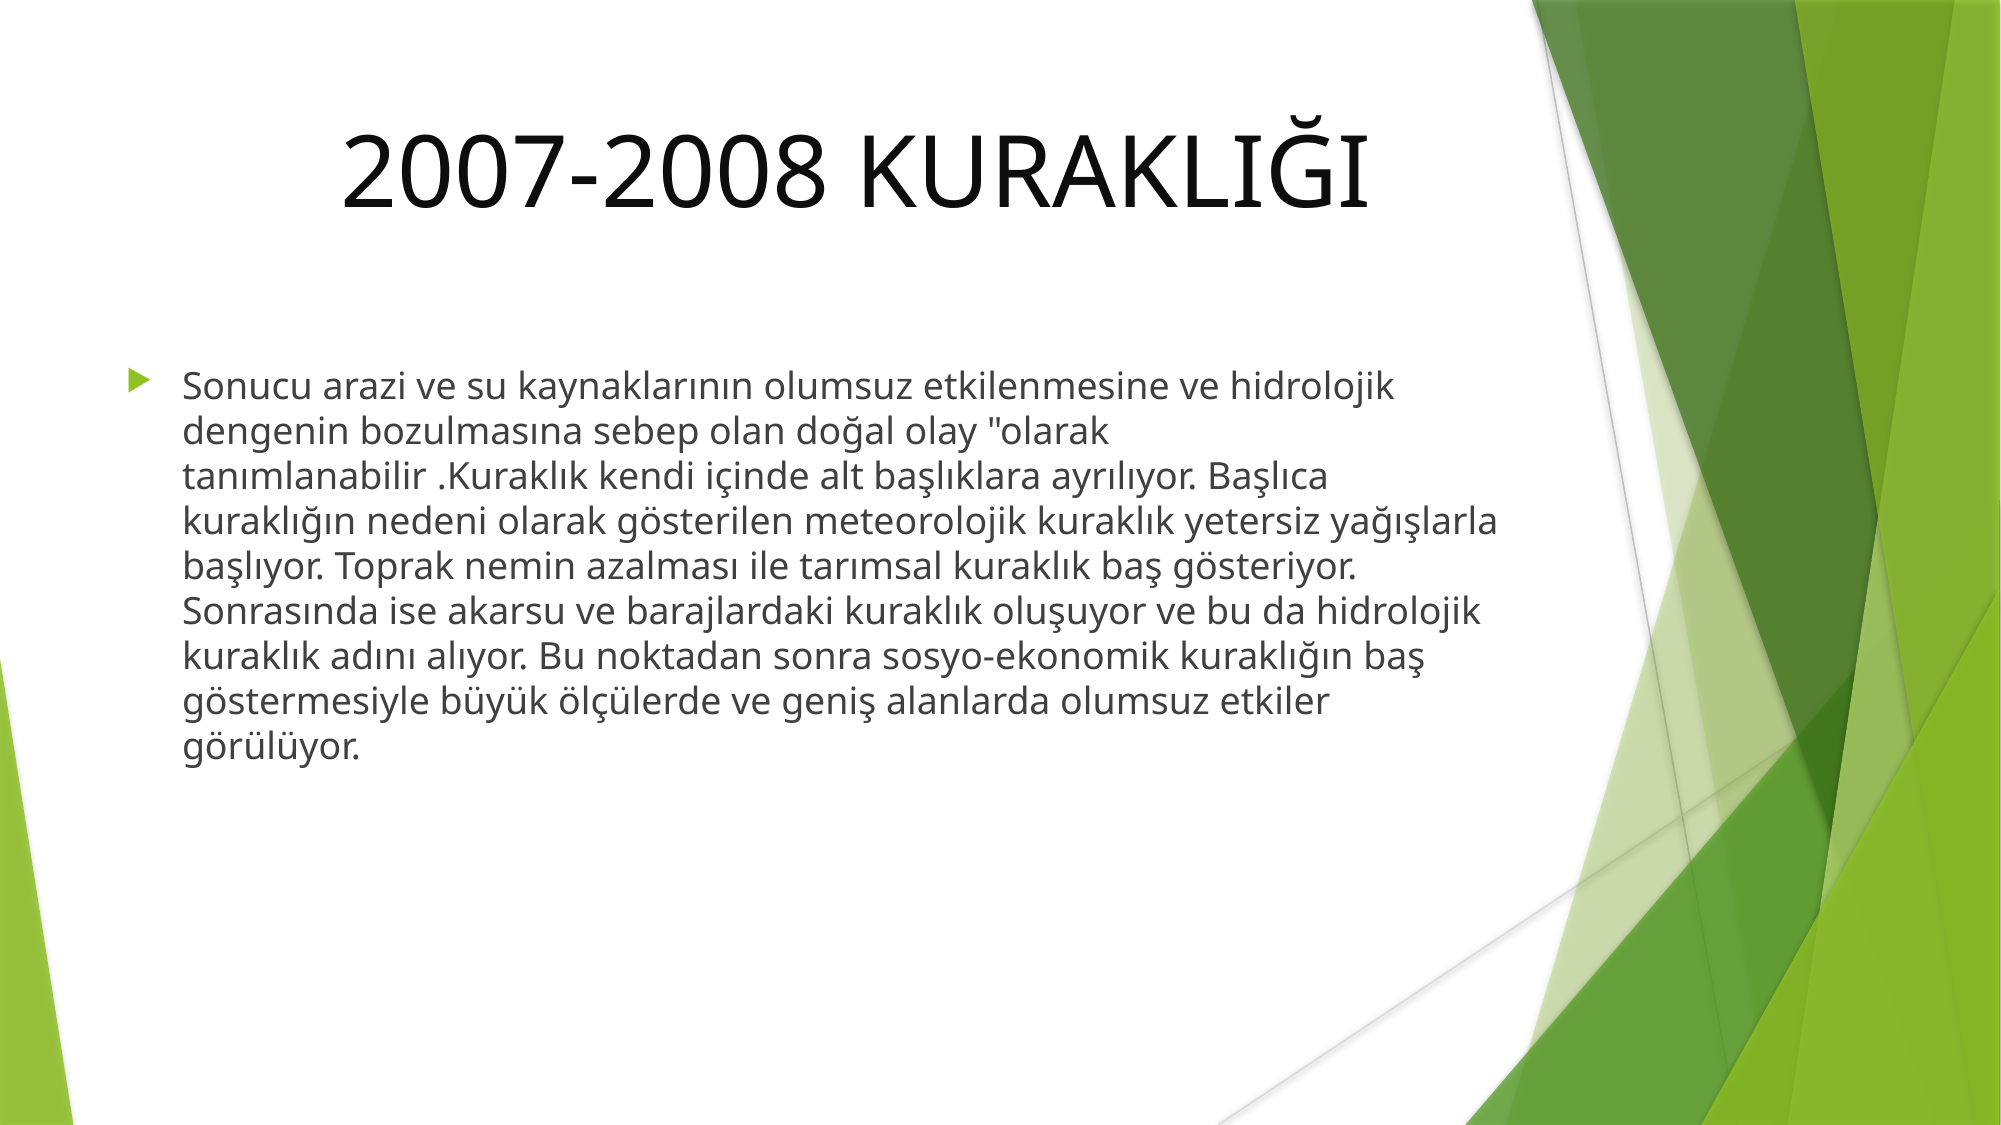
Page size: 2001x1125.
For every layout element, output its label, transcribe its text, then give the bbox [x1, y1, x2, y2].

text_box 2007-2008 KURAKLIĞI [111, 99, 1522, 317]
text_box Sonucu arazi ve su kaynaklarının olumsuz etkilenmesine ve hidrolojik dengenin bozulmasına sebep olan doğal olay "olarak tanımlanabilir .Kuraklık kendi içinde alt başlıklara ayrılıyor. Başlıca kuraklığın nedeni olarak gösterilen meteorolojik kuraklık yetersiz yağışlarla başlıyor. Toprak nemin azalması ile tarımsal kuraklık baş gösteriyor. Sonrasında ise akarsu ve barajlardaki kuraklık oluşuyor ve bu da hidrolojik kuraklık adını alıyor. Bu noktadan sonra sosyo-ekonomik kuraklığın baş göstermesiyle büyük ölçülerde ve geniş alanlarda olumsuz etkiler görülüyor. [111, 354, 1522, 991]
